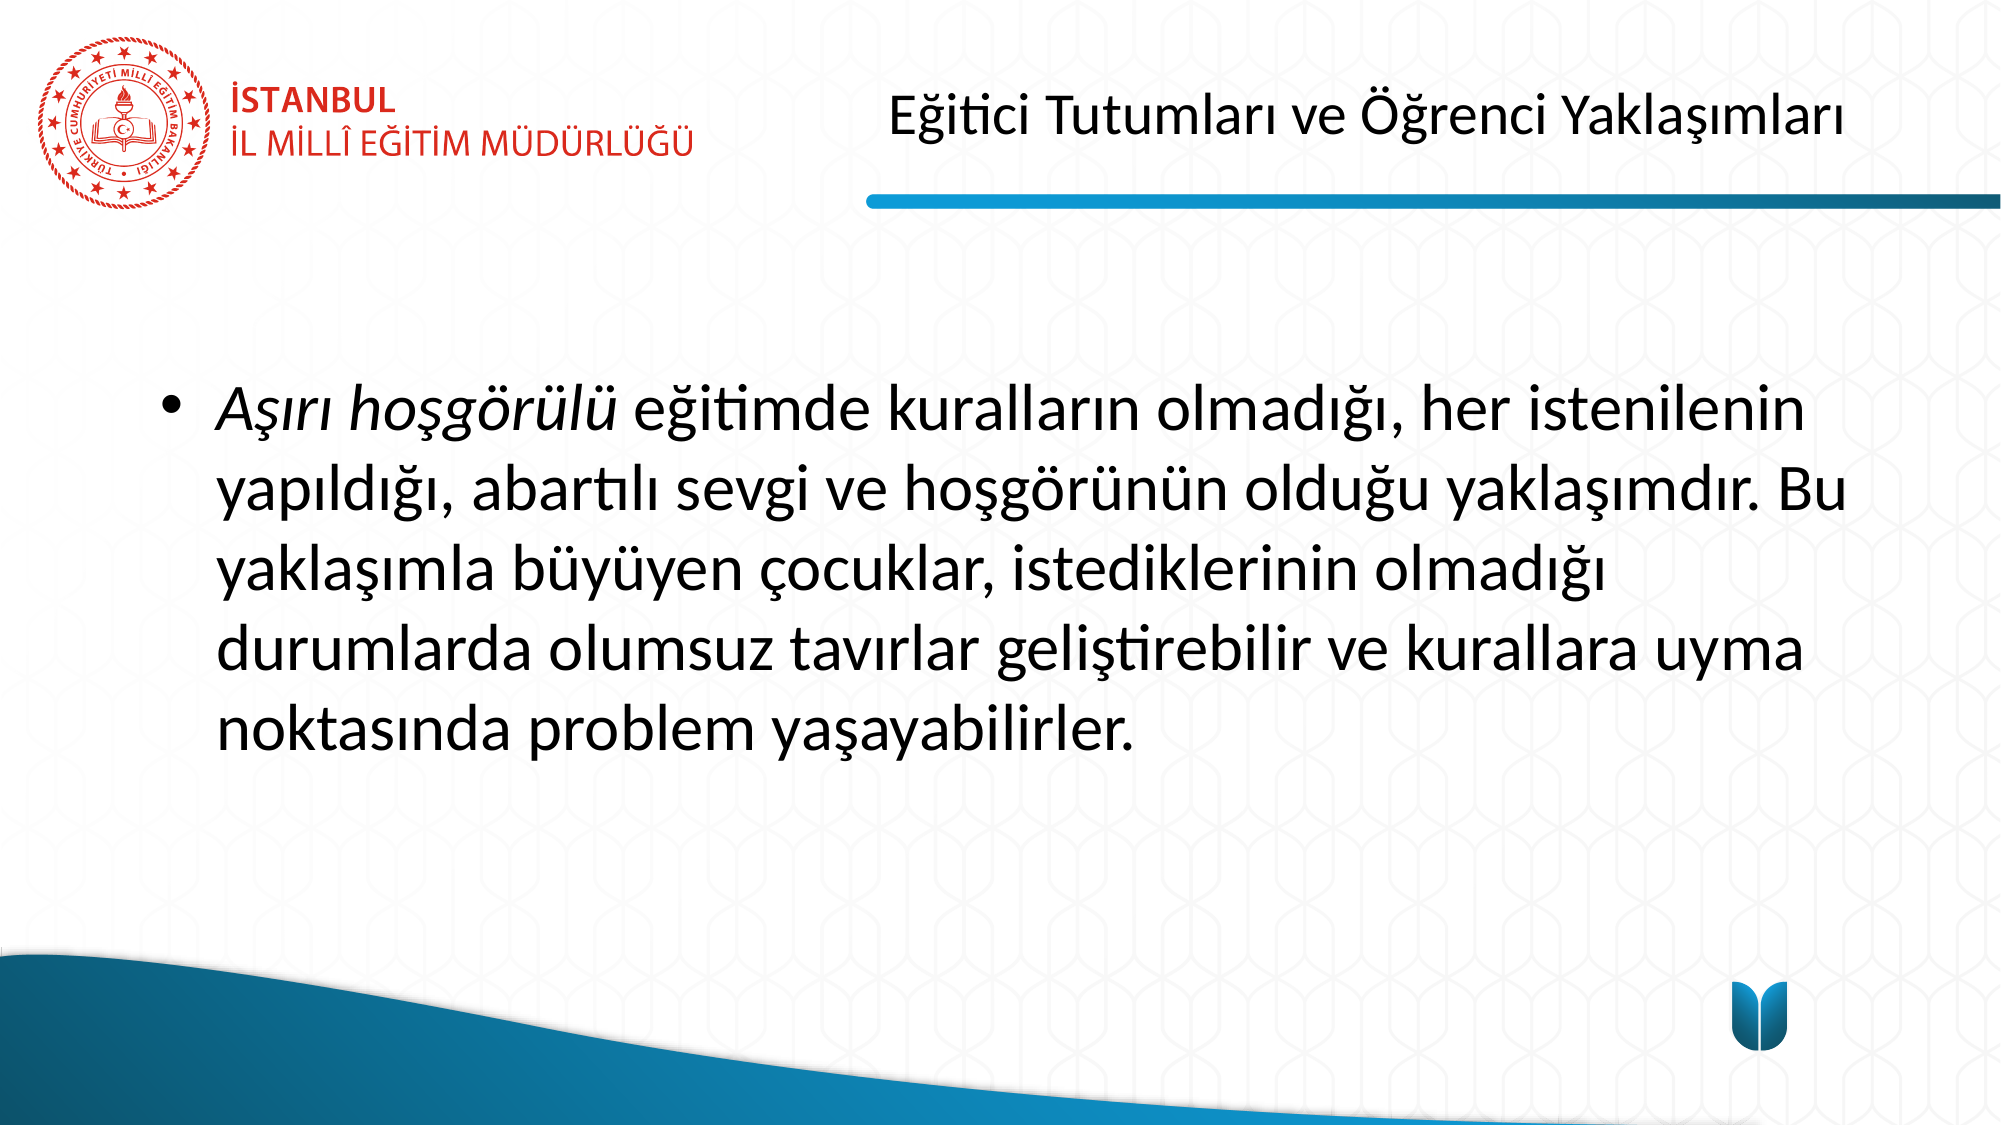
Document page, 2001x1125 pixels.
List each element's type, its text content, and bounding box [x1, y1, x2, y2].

picture [0, 0, 2001, 1125]
list Aşırı hoşgörülü eğitimde kuralların olmadığı, her istenilenin yapıldığı, abartılı sevgi ve hoşgörünün olduğu yaklaşımdır. Bu yaklaşımla büyüyen çocuklar, istediklerinin olmadığı durumlarda olumsuz tavırlar geliştirebilir ve kurallara uyma noktasında problem yaşayabilirler. [144, 262, 1901, 988]
title Eğitici Tutumları ve Öğrenci Yaklaşımları [836, 45, 1901, 176]
